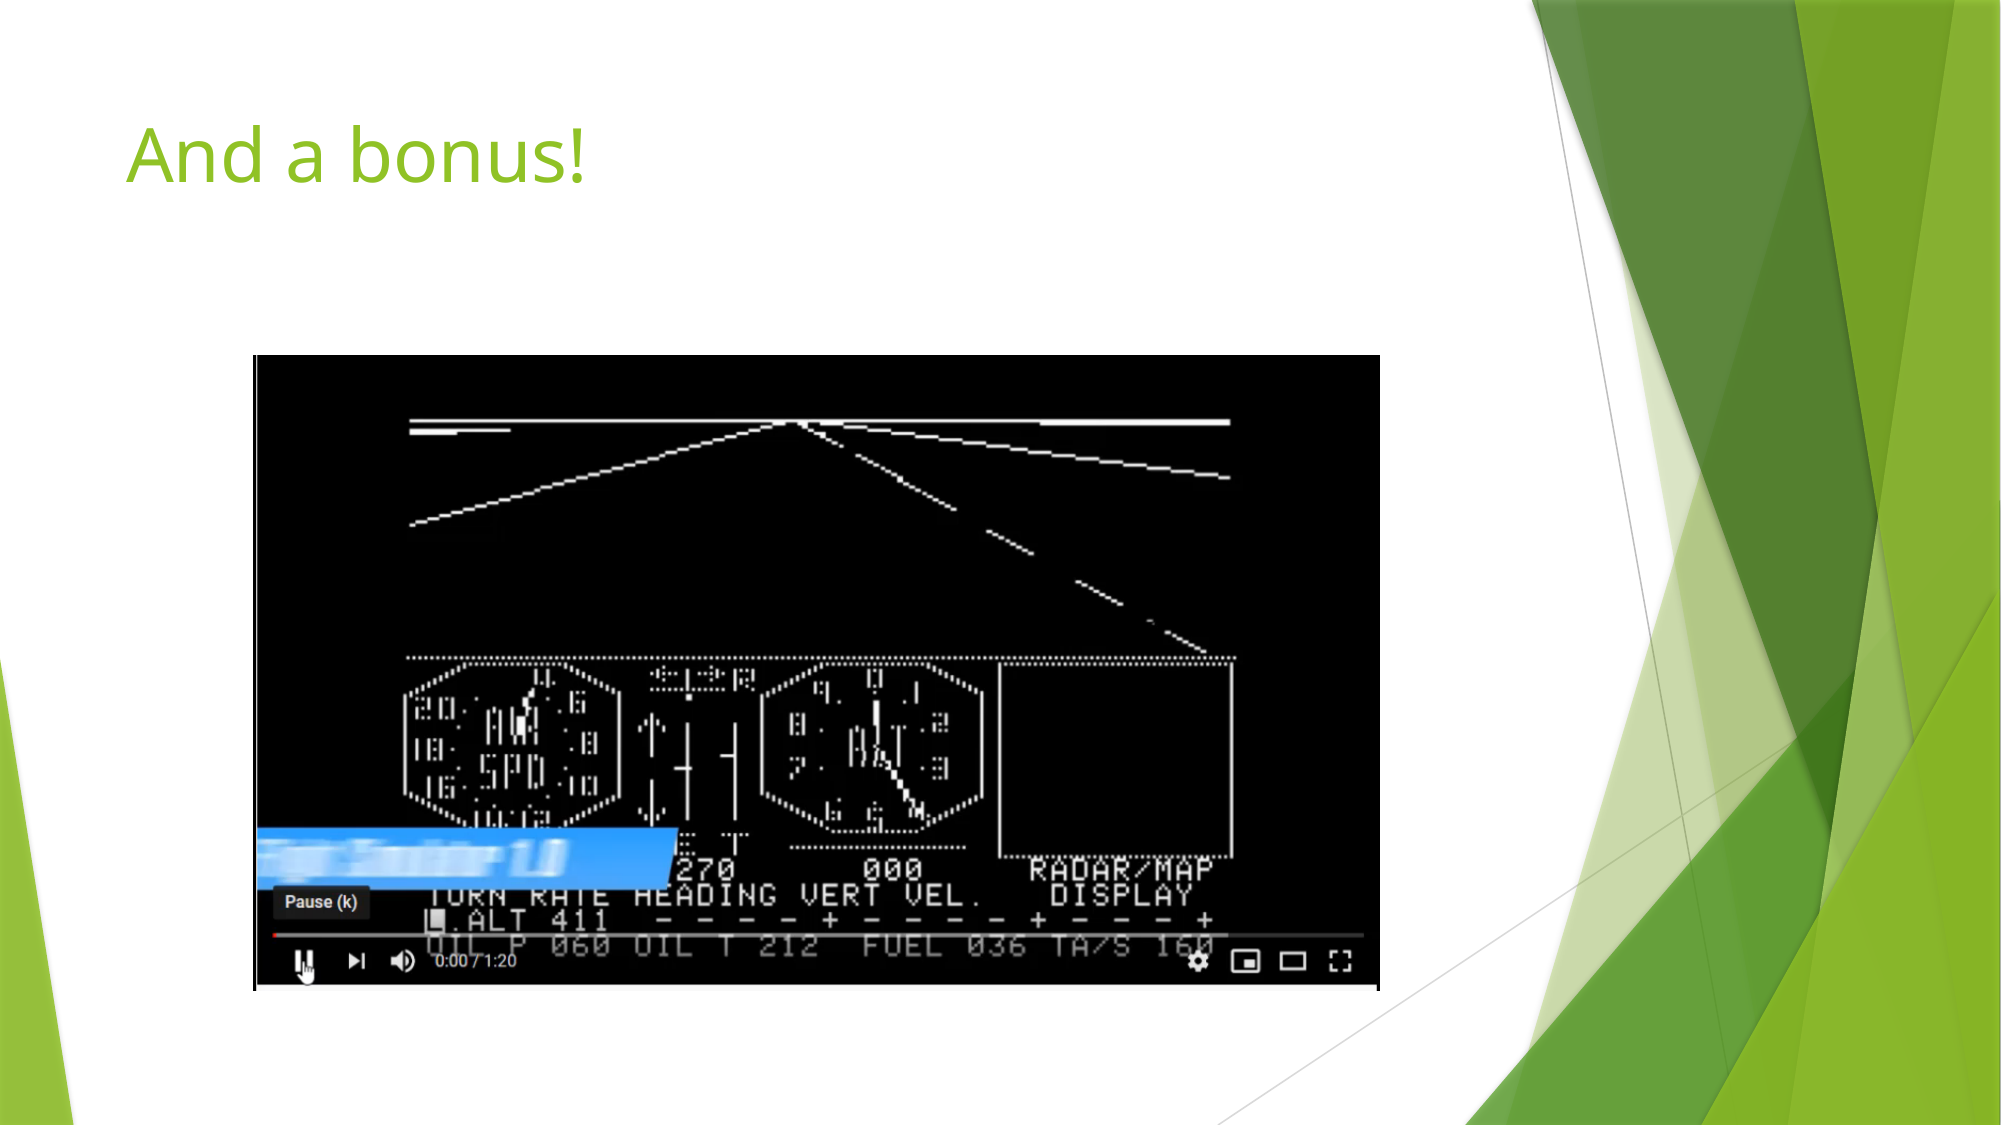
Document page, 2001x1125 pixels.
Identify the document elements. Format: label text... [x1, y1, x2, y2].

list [251, 353, 1381, 992]
title And a bonus! [111, 99, 1522, 317]
